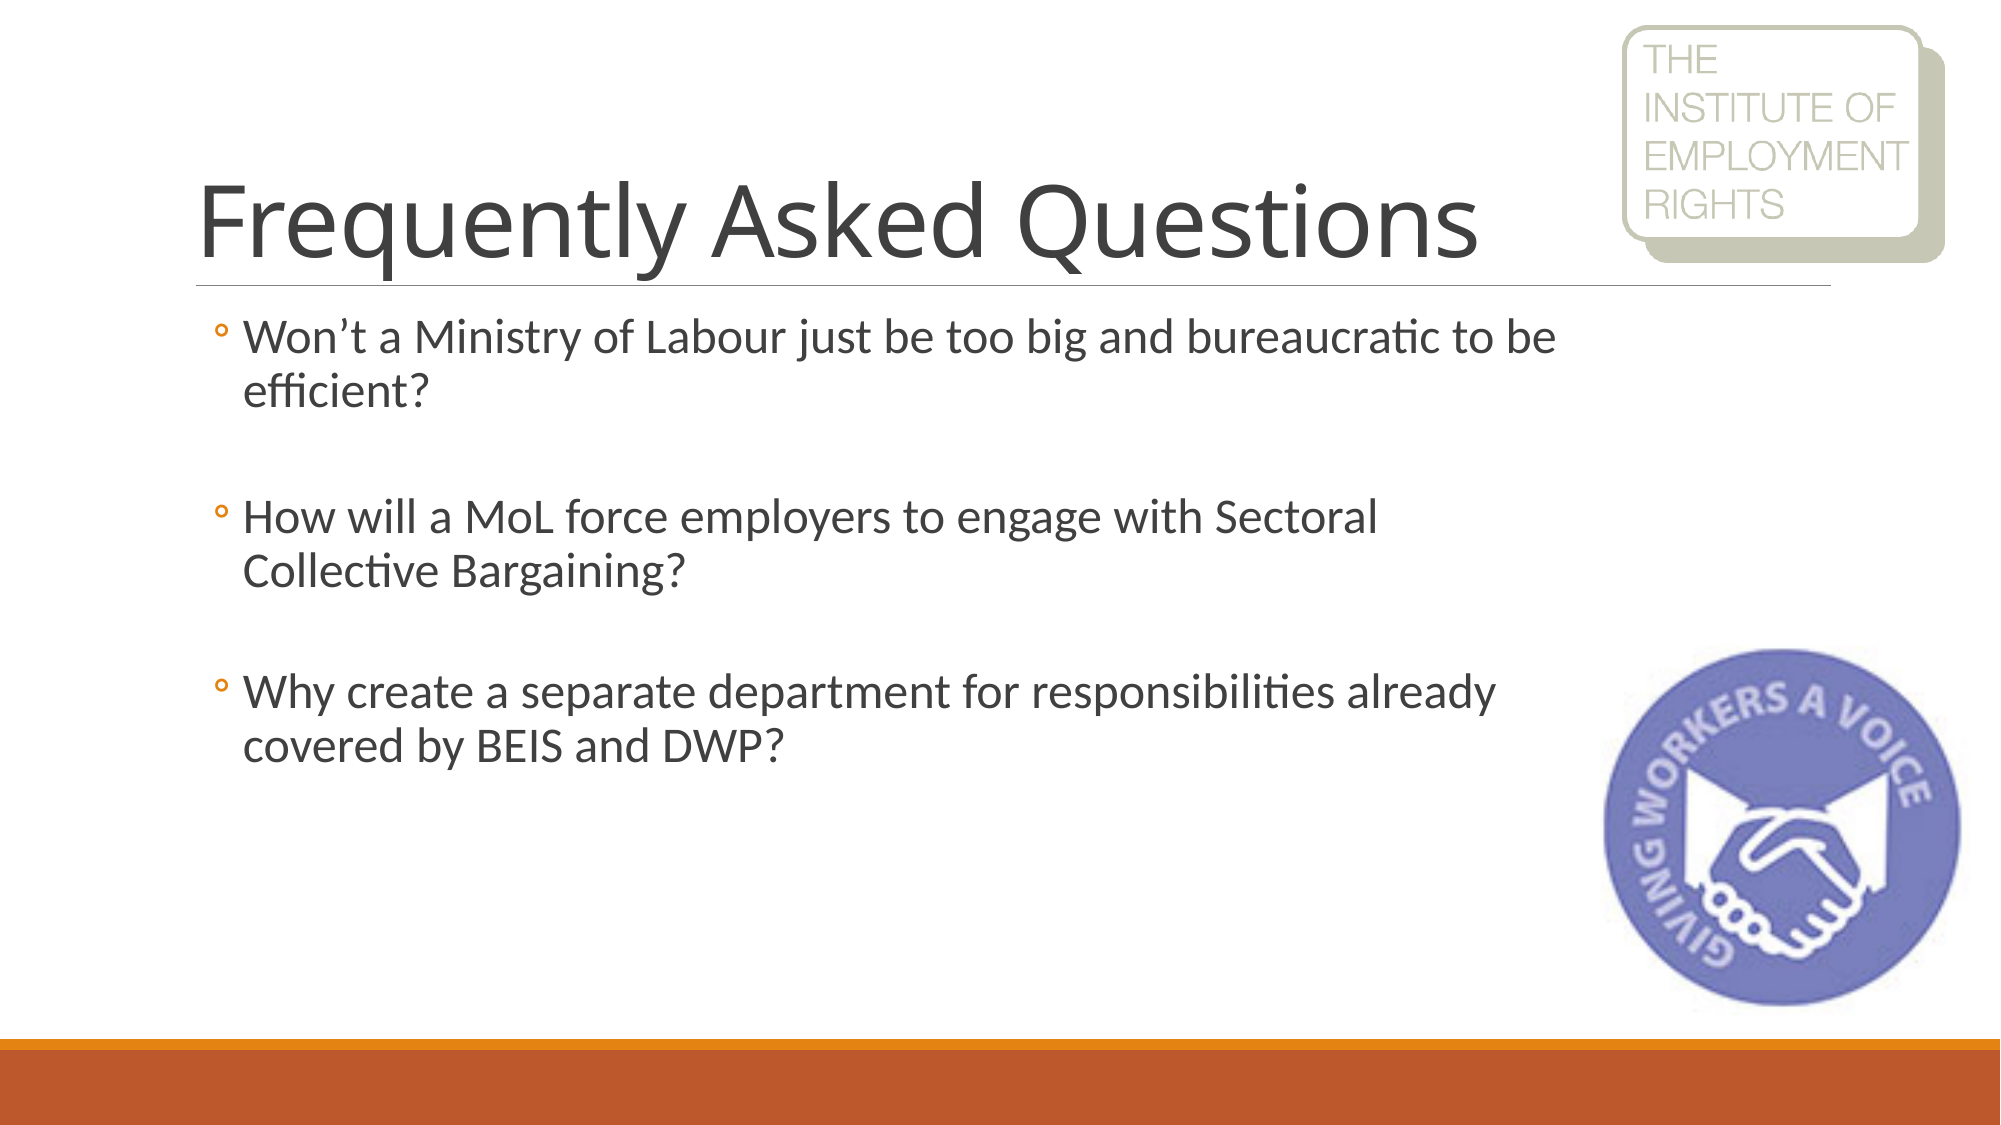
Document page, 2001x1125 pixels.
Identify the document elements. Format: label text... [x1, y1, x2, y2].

picture [1622, 24, 1946, 263]
list Won’t a Ministry of Labour just be too big and bureaucratic to be efficient? How will a MoL force employers to engage with Sectoral Collective Bargaining? Why create a separate department for responsibilities already covered by BEIS and DWP? [180, 302, 1580, 963]
title Frequently Asked Questions [180, 47, 1830, 285]
picture [1579, 623, 1989, 1033]
